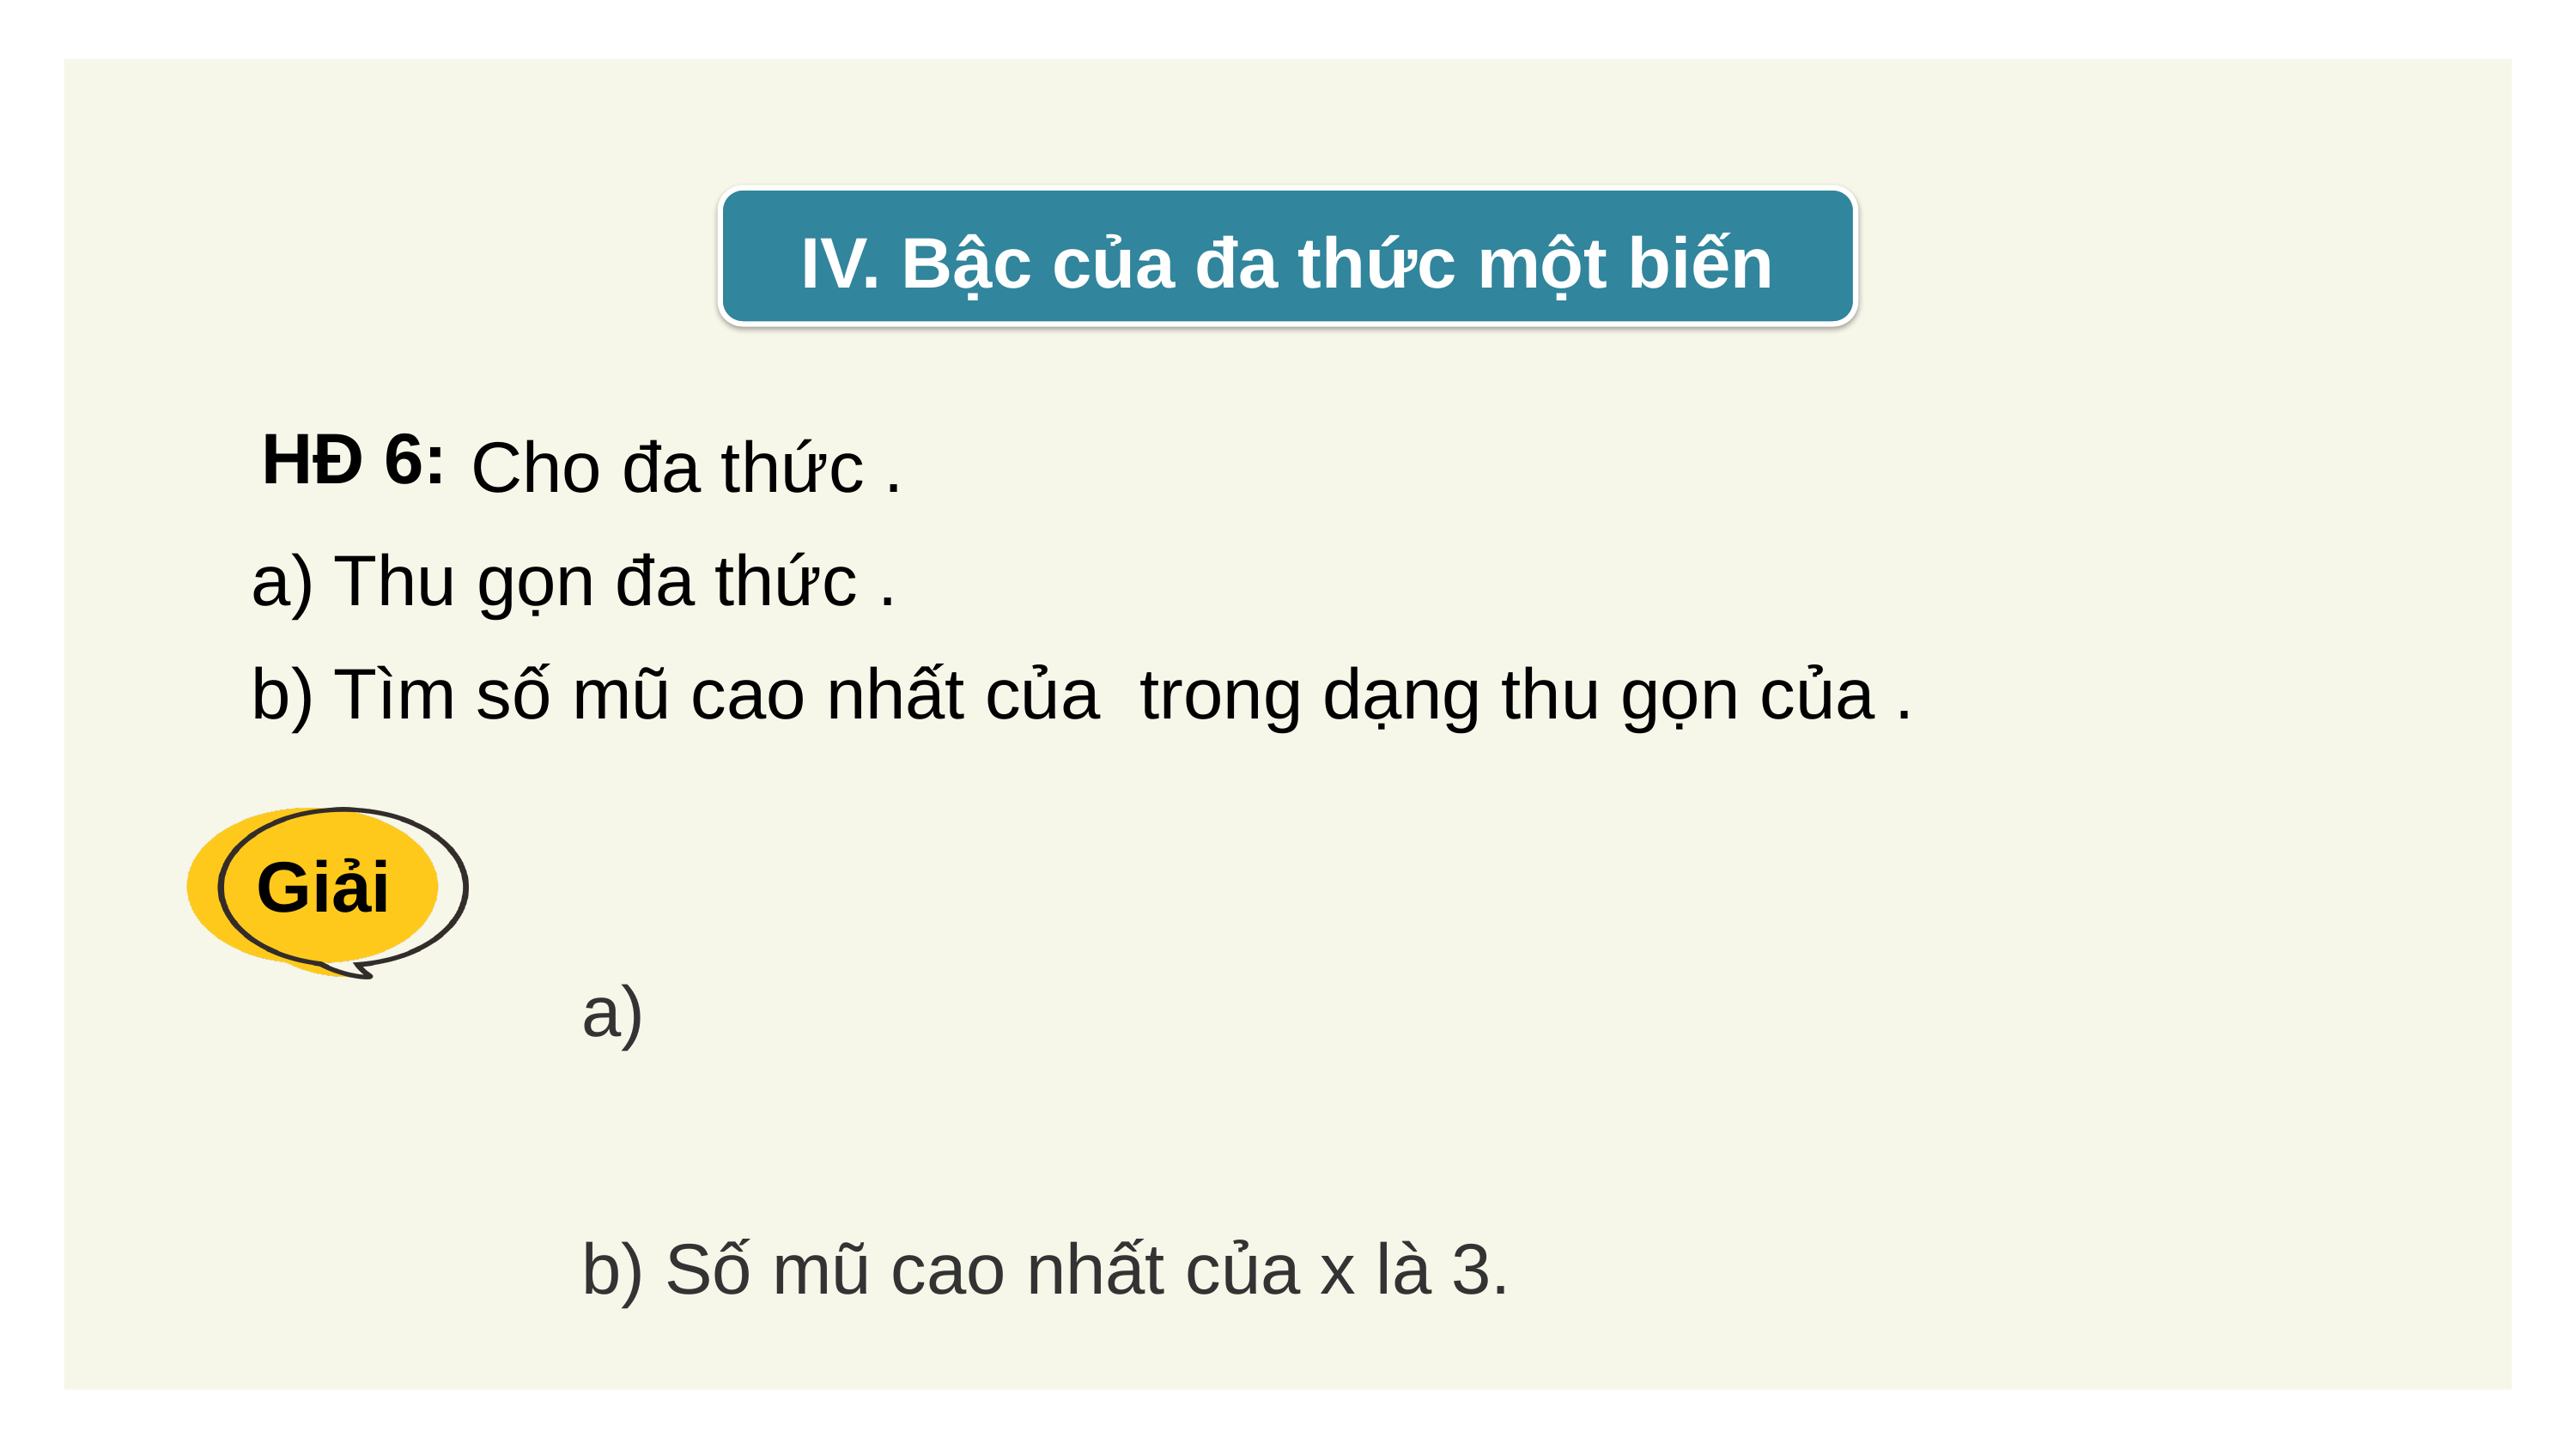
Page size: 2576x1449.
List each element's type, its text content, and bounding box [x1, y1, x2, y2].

text_box IV. Bậc của đa thức một biến [717, 185, 1859, 327]
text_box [238, 405, 2328, 739]
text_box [185, 807, 469, 979]
text_box [64, 58, 2512, 1390]
